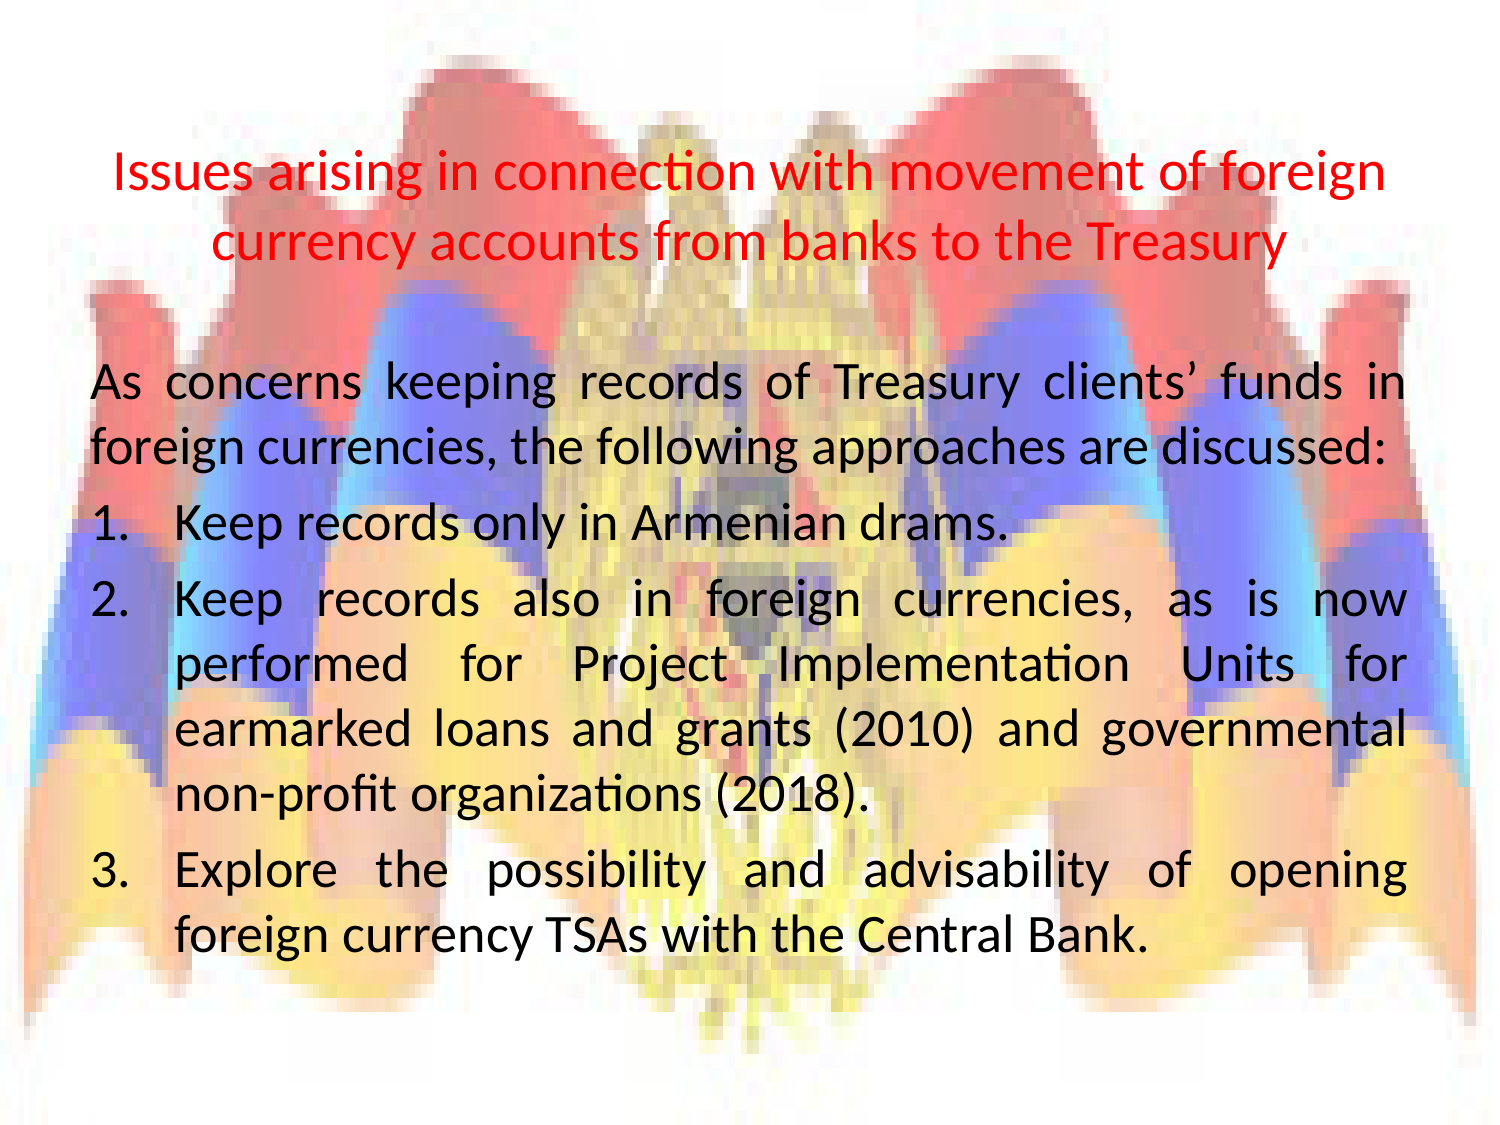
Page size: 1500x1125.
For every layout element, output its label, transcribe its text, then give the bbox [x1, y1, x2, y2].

list As concerns keeping records of Treasury clients’ funds in foreign currencies, the following approaches are discussed: Keep records only in Armenian drams. Keep records also in foreign currencies, as is now performed for Project Implementation Units for earmarked loans and grants (2010) and governmental non-profit organizations (2018). Explore the possibility and advisability of opening foreign currency TSAs with the Central Bank. [75, 337, 1425, 1030]
title Issues arising in connection with movement of foreign currency accounts from banks to the Treasury [75, 125, 1425, 280]
